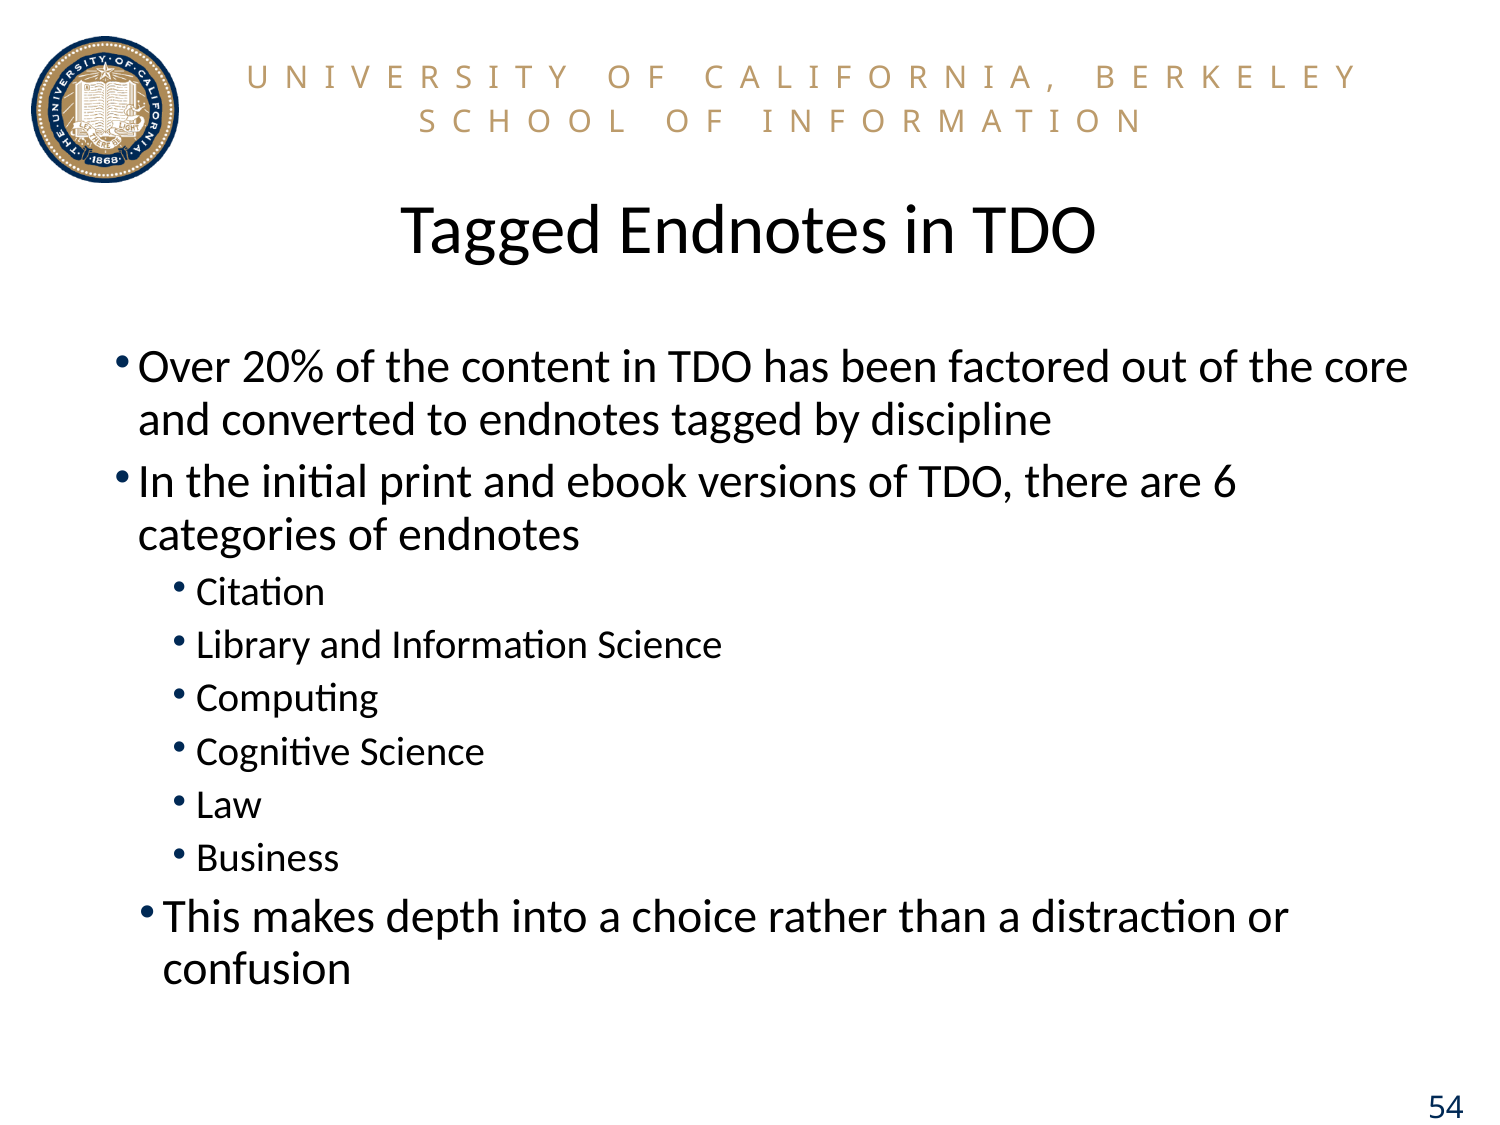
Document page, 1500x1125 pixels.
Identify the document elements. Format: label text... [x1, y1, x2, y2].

list Over 20% of the content in TDO has been factored out of the core and converted to endnotes tagged by discipline In the initial print and ebook versions of TDO, there are 6 categories of endnotes Citation Library and Information Science Computing Cognitive Science Law Business This makes depth into a choice rather than a distraction or confusion [99, 272, 1445, 1010]
text_box UNIVERSITY OF CALIFORNIA, BERKELEY [240, 61, 1361, 97]
text_box 54 [1438, 1081, 1454, 1119]
text_box SCHOOL OF INFORMATION [412, 105, 1147, 140]
title Tagged Endnotes in TDO [74, 132, 1425, 328]
picture [31, 36, 179, 184]
